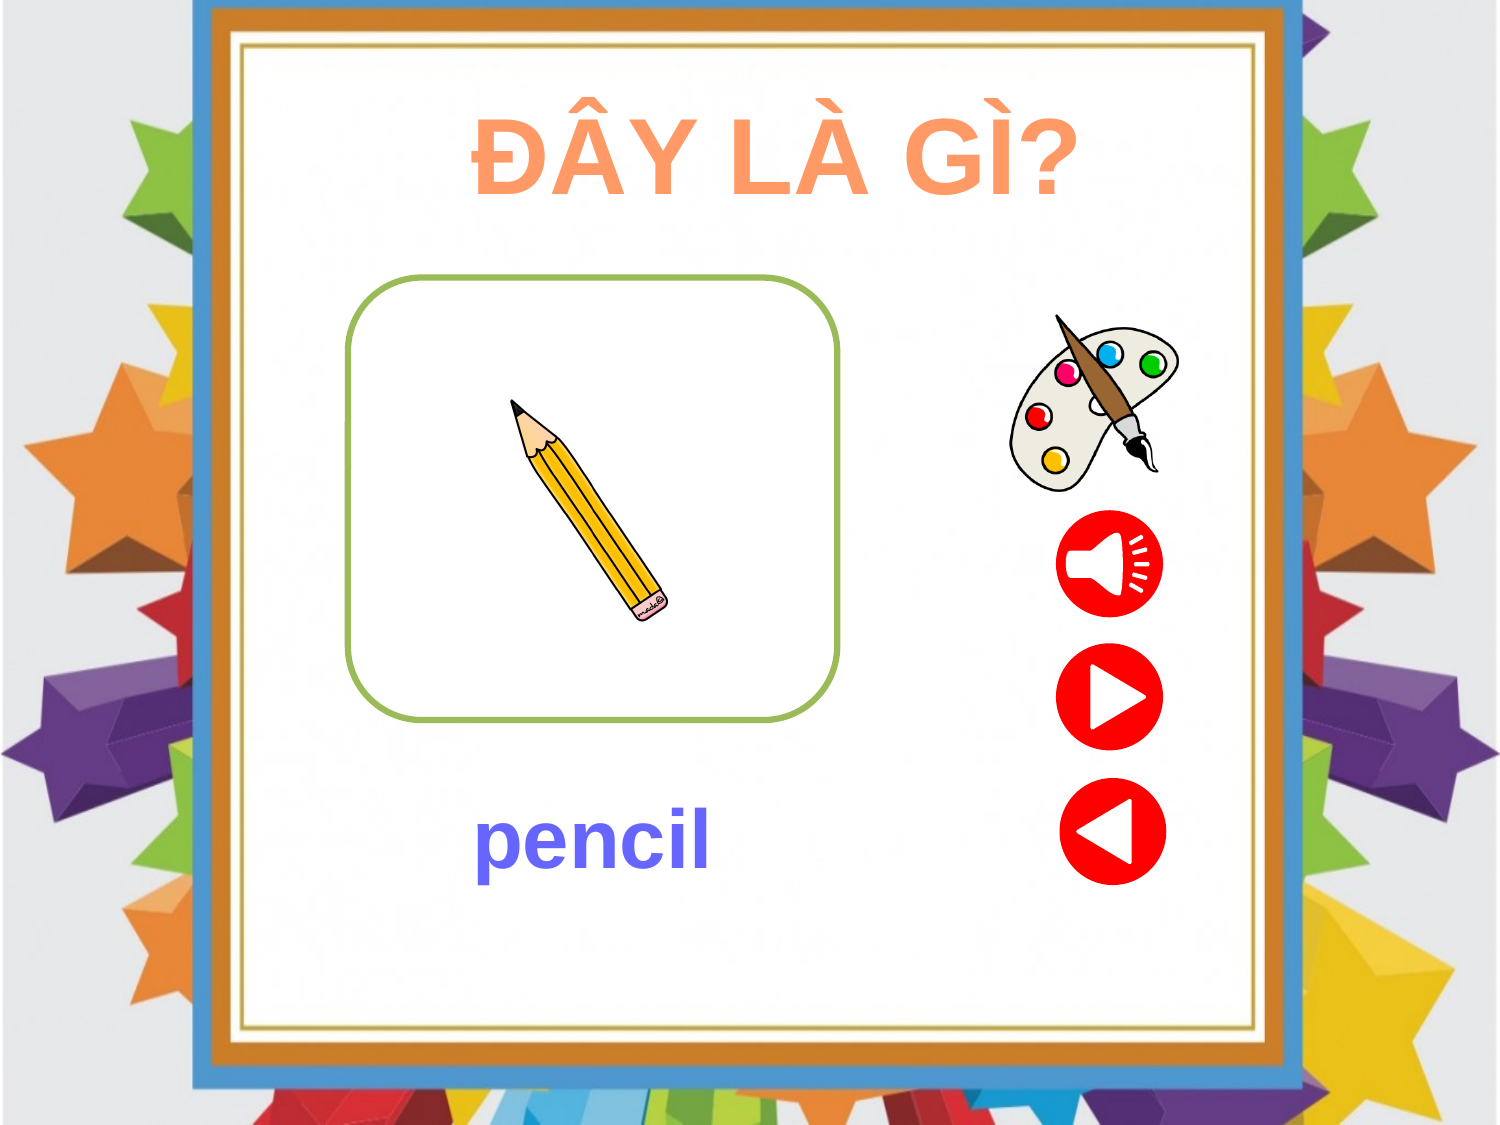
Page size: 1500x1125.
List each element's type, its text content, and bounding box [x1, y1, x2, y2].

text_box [1061, 649, 1157, 745]
text_box pencil [457, 778, 728, 893]
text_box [1065, 783, 1161, 880]
text_box ĐÂY LÀ GÌ? [98, 52, 1456, 250]
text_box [1061, 516, 1157, 612]
picture [0, 0, 1500, 1125]
text_box [345, 275, 840, 723]
